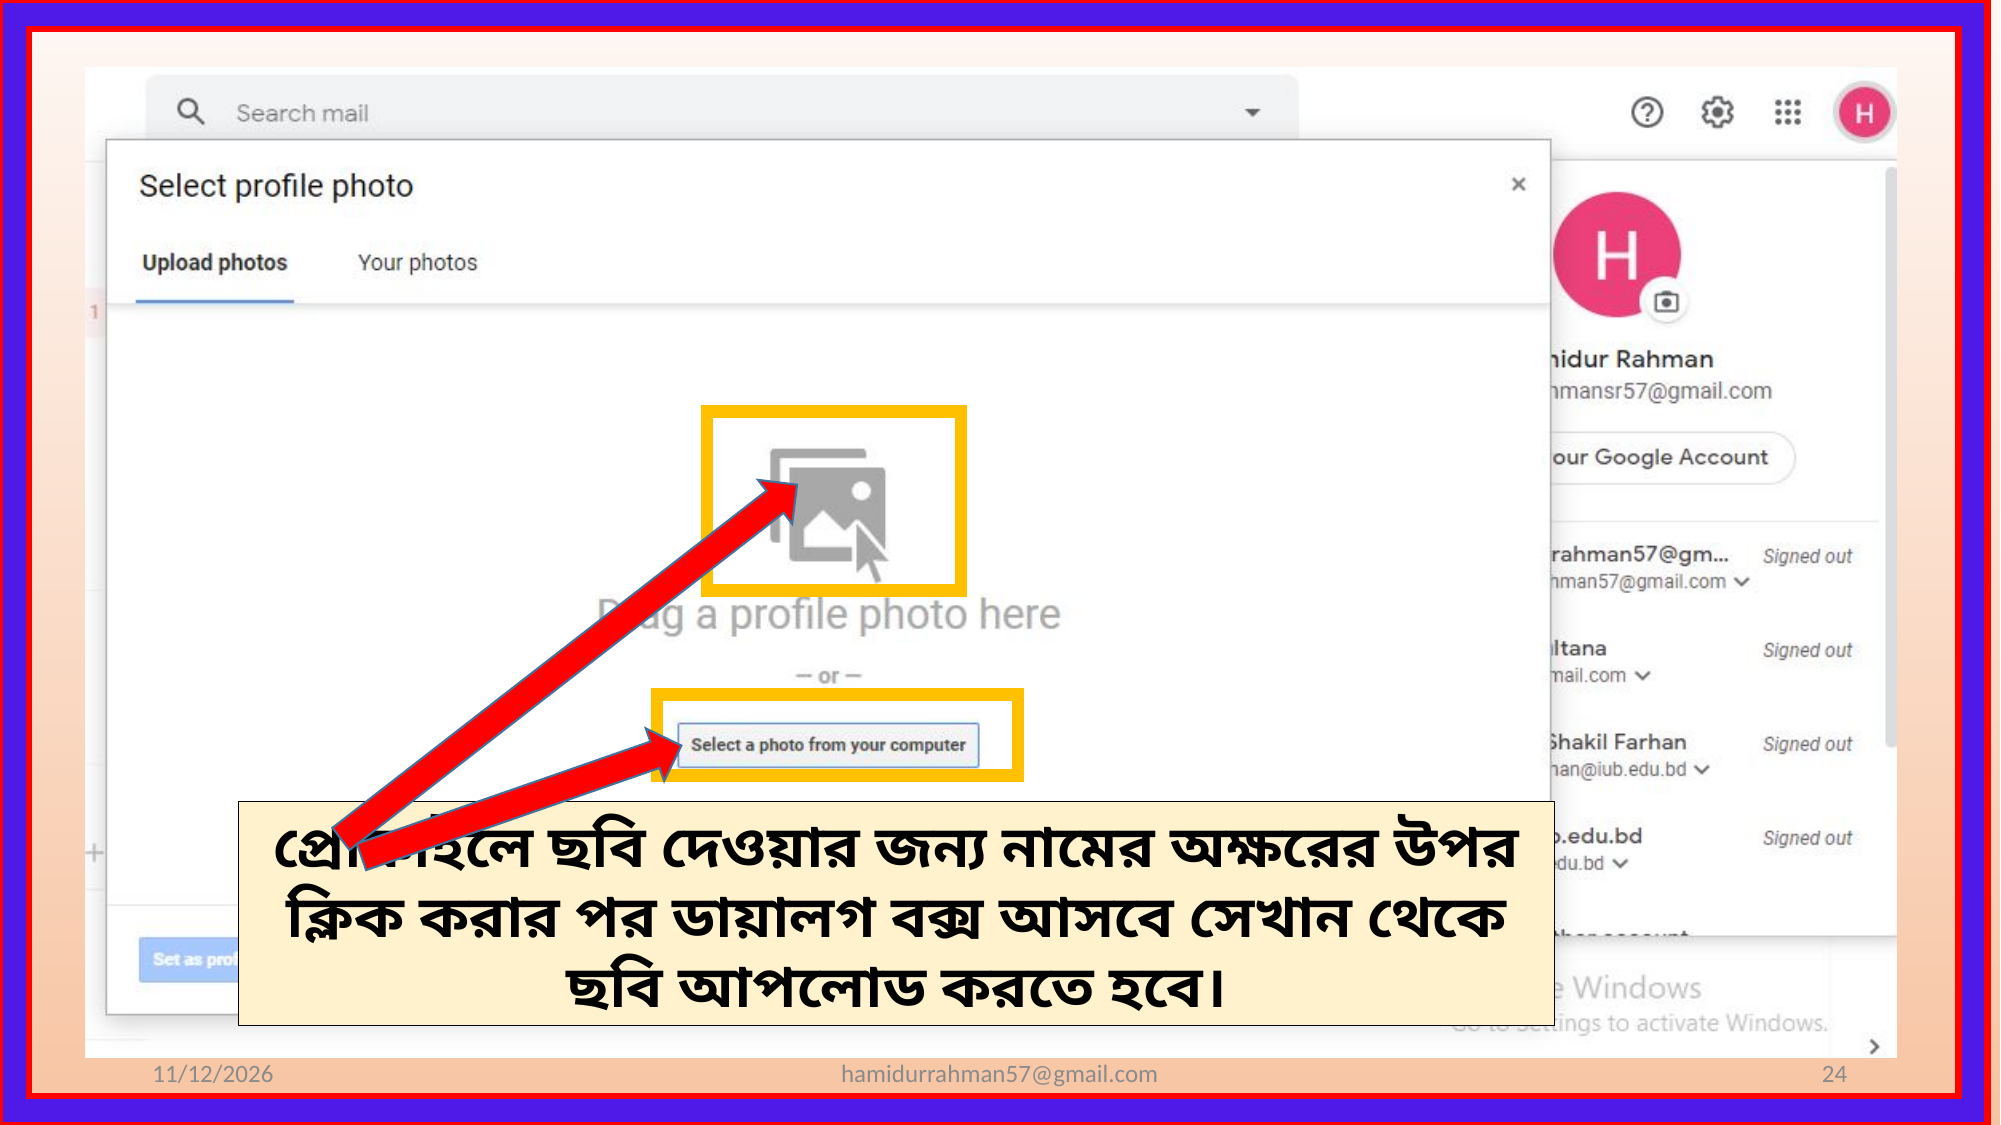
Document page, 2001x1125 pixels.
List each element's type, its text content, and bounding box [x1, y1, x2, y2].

text_box [0, 0, 1989, 1125]
picture [85, 67, 1897, 1058]
slide_number 24 [1412, 1058, 1863, 1103]
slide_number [137, 1058, 588, 1103]
footer hamidurrahman57@gmail.com [662, 1058, 1338, 1103]
